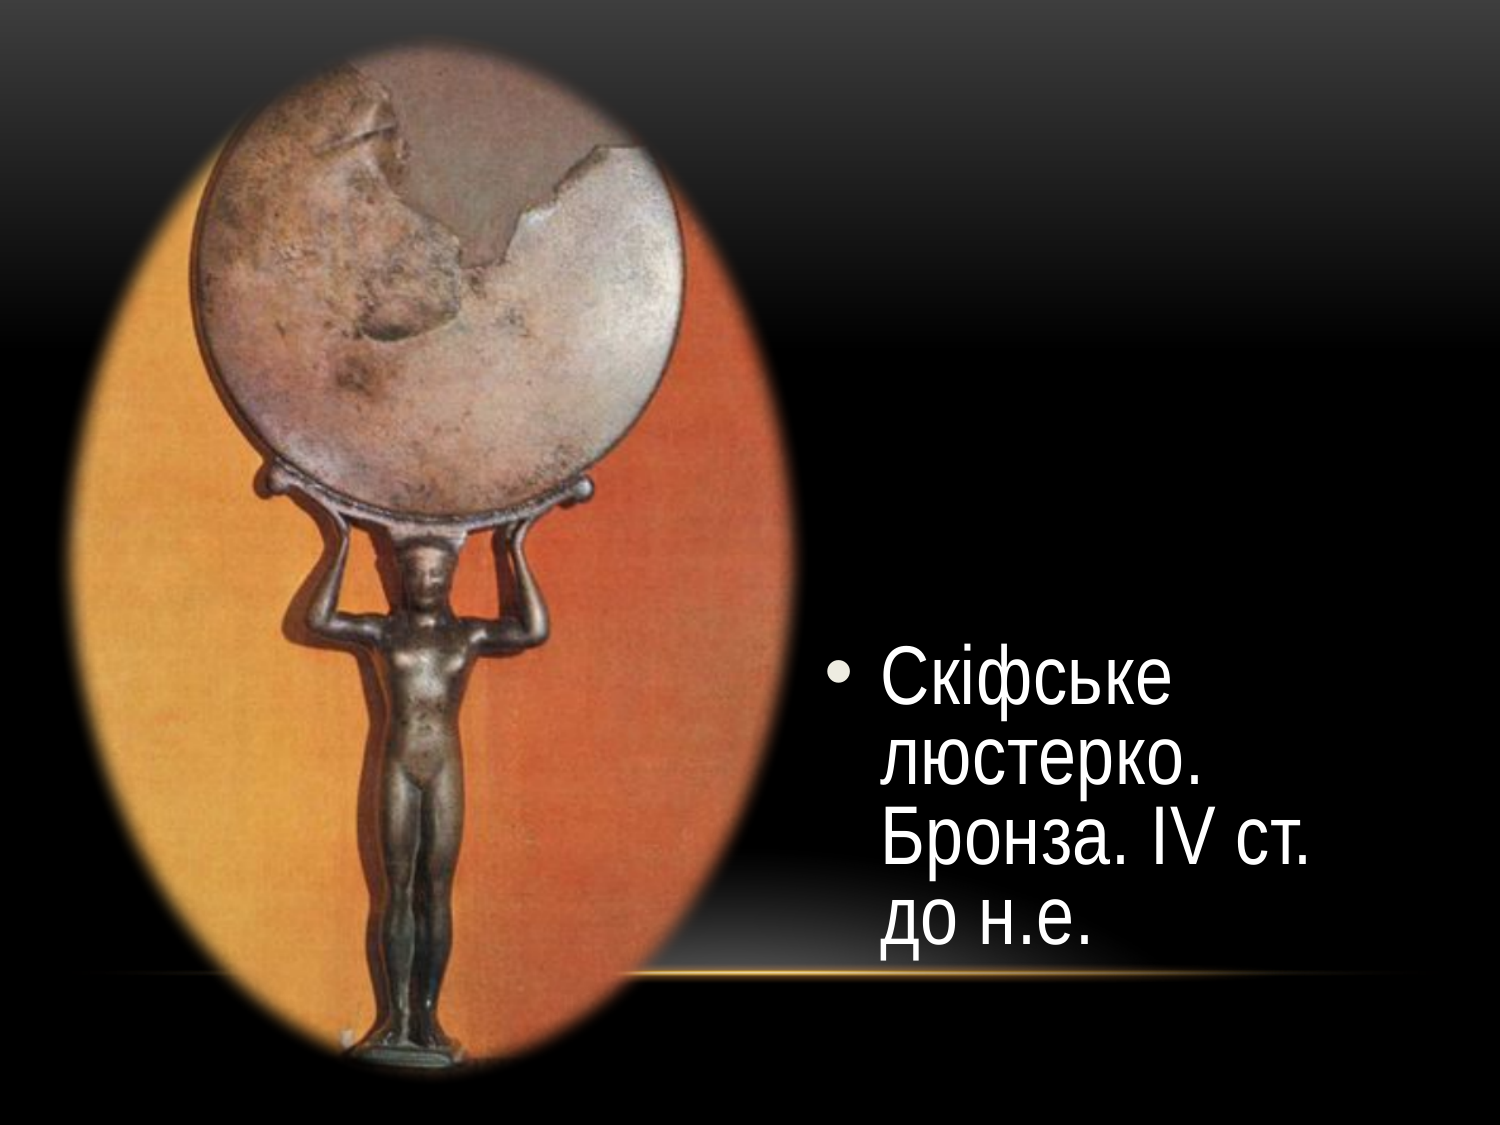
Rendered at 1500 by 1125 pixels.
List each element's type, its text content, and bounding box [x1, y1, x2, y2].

list Скіфське люстерко. Бронза. IV ст. до н.е. [815, 633, 1425, 1005]
picture [0, 0, 1500, 1125]
